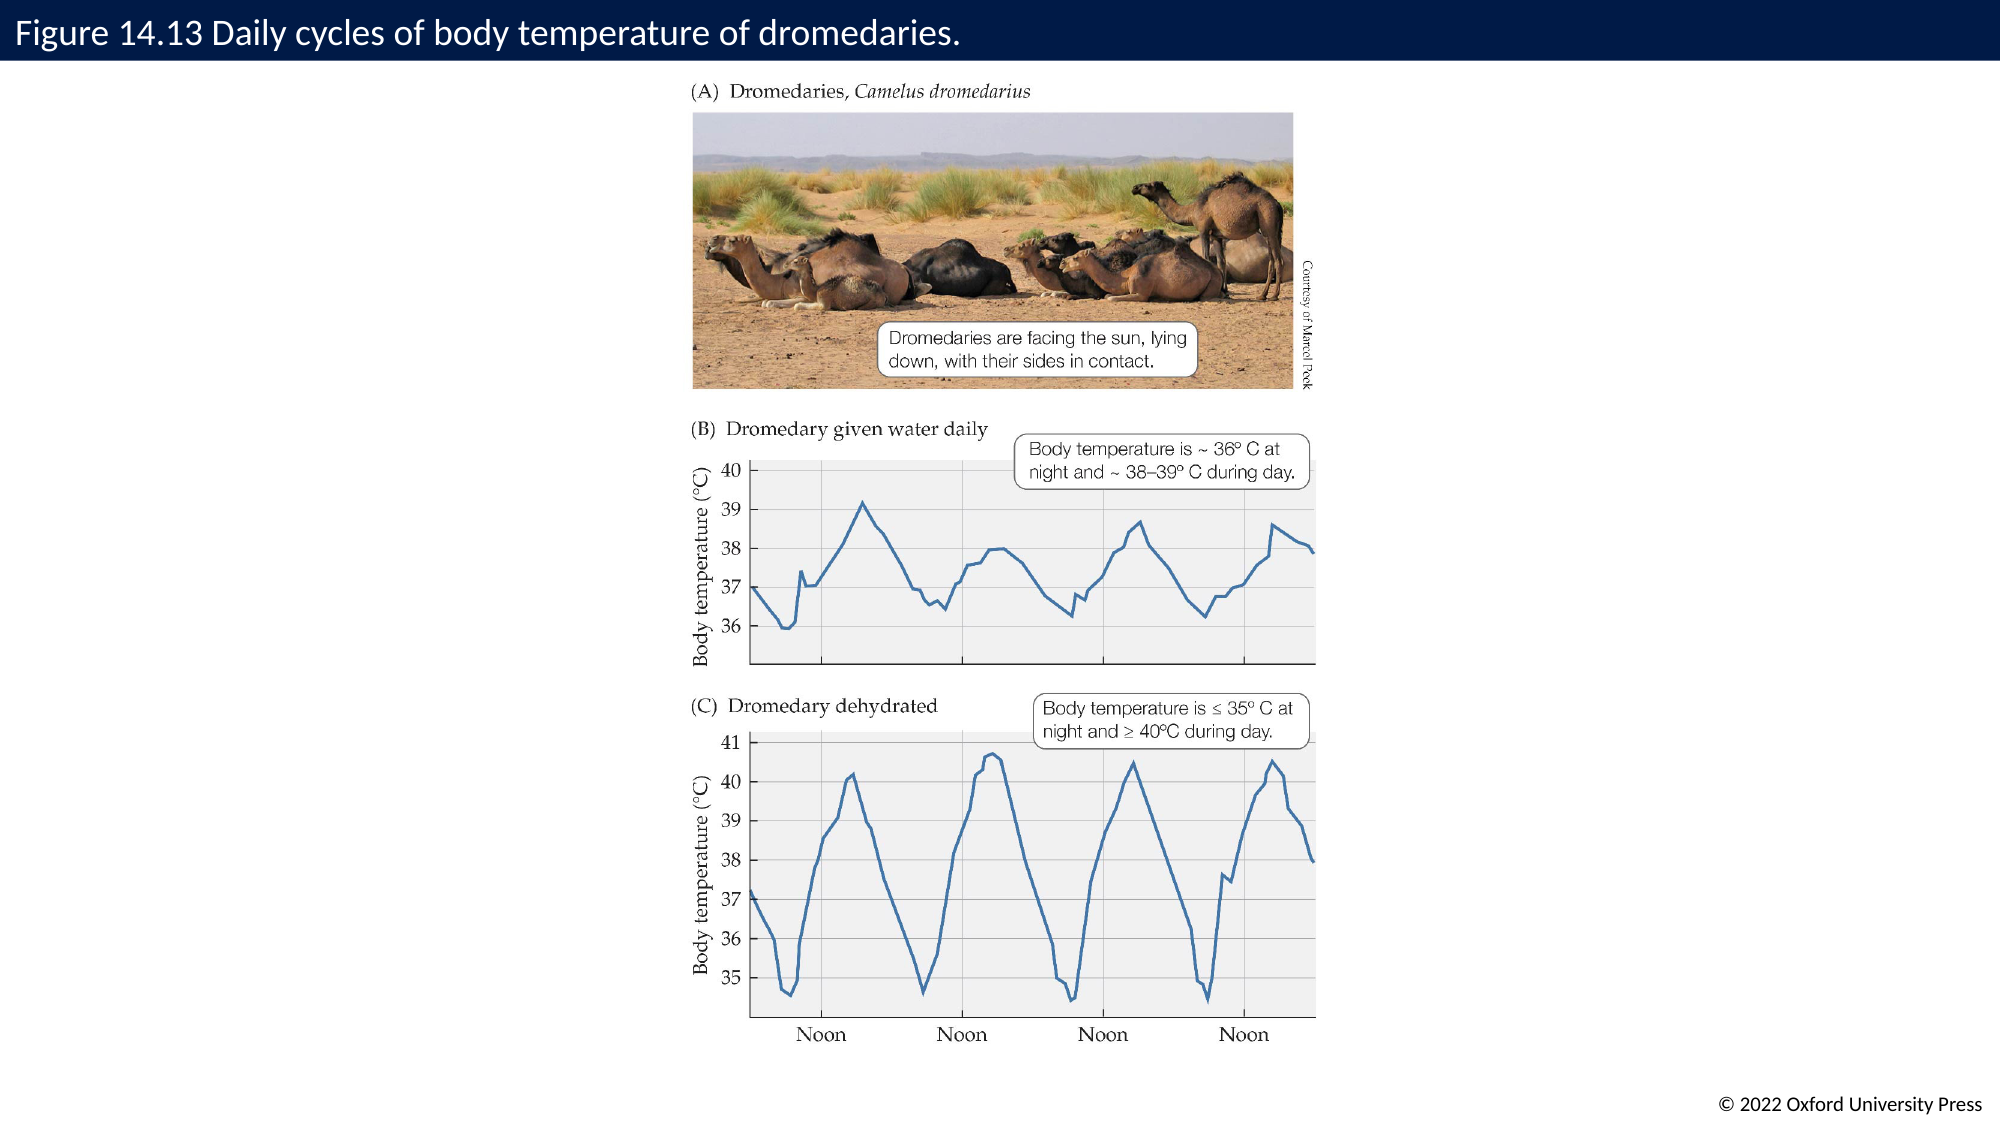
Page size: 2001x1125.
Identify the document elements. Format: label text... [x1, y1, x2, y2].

title Figure 14.13 Daily cycles of body temperature of dromedaries. [0, 0, 2000, 61]
picture [683, 80, 1317, 1045]
